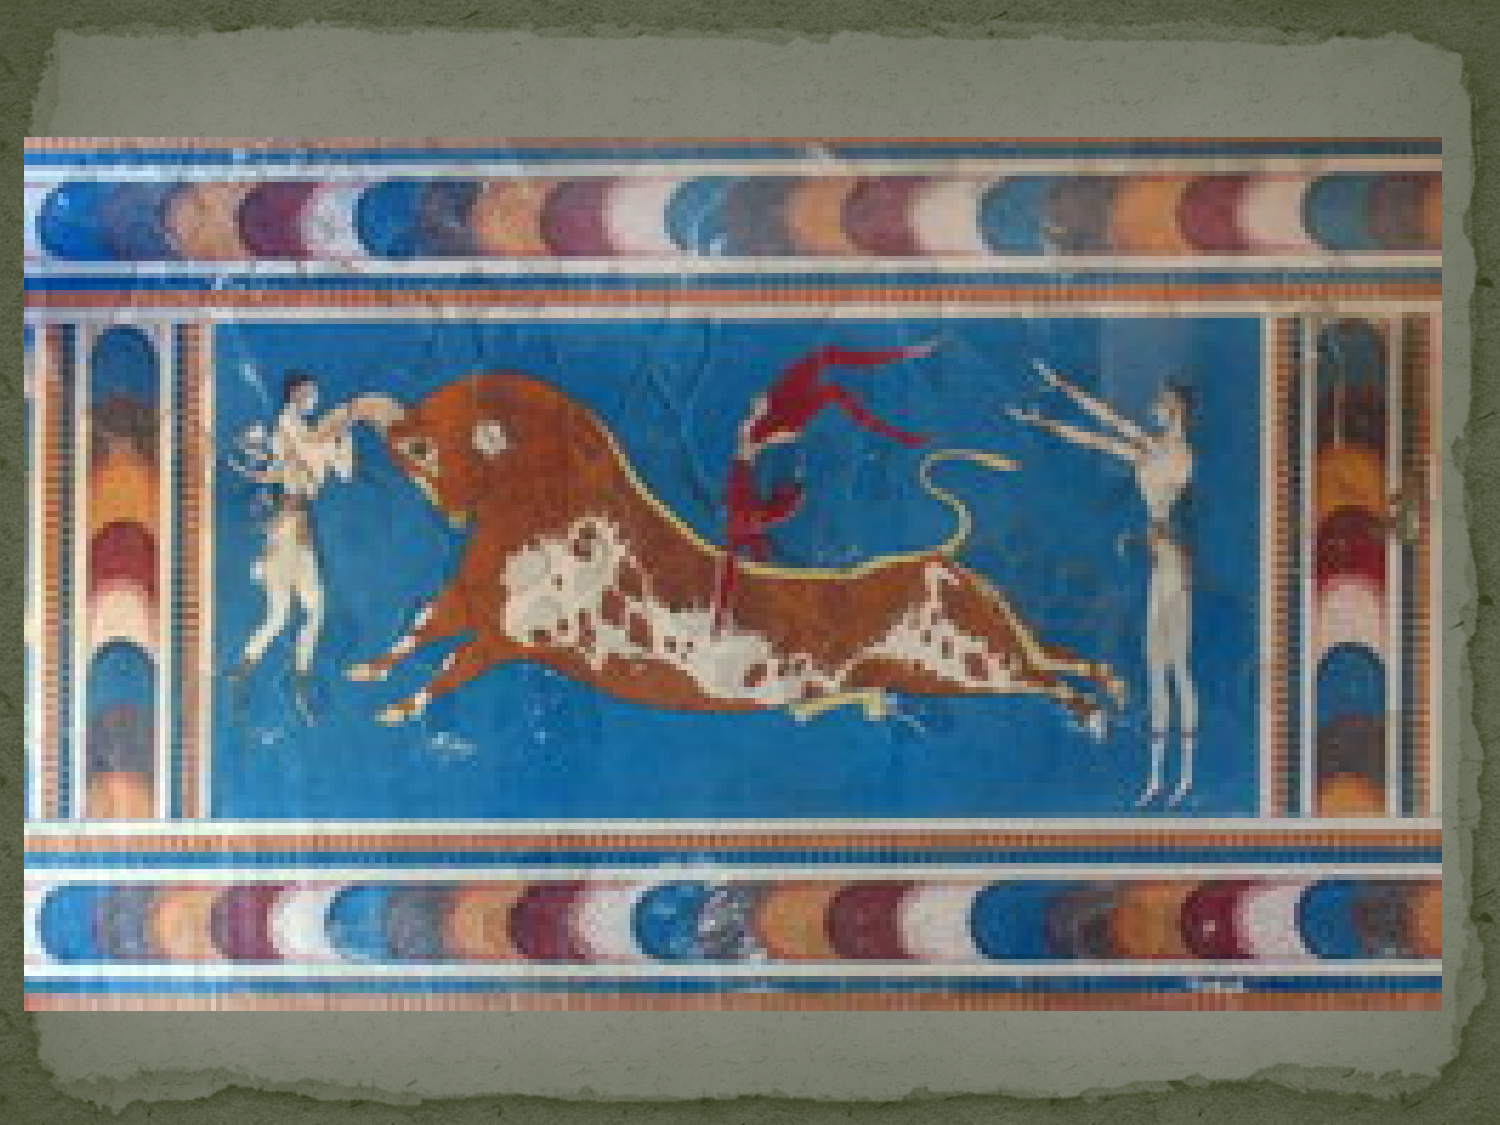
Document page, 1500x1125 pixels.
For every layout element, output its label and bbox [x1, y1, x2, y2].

list [28, 141, 1440, 1008]
